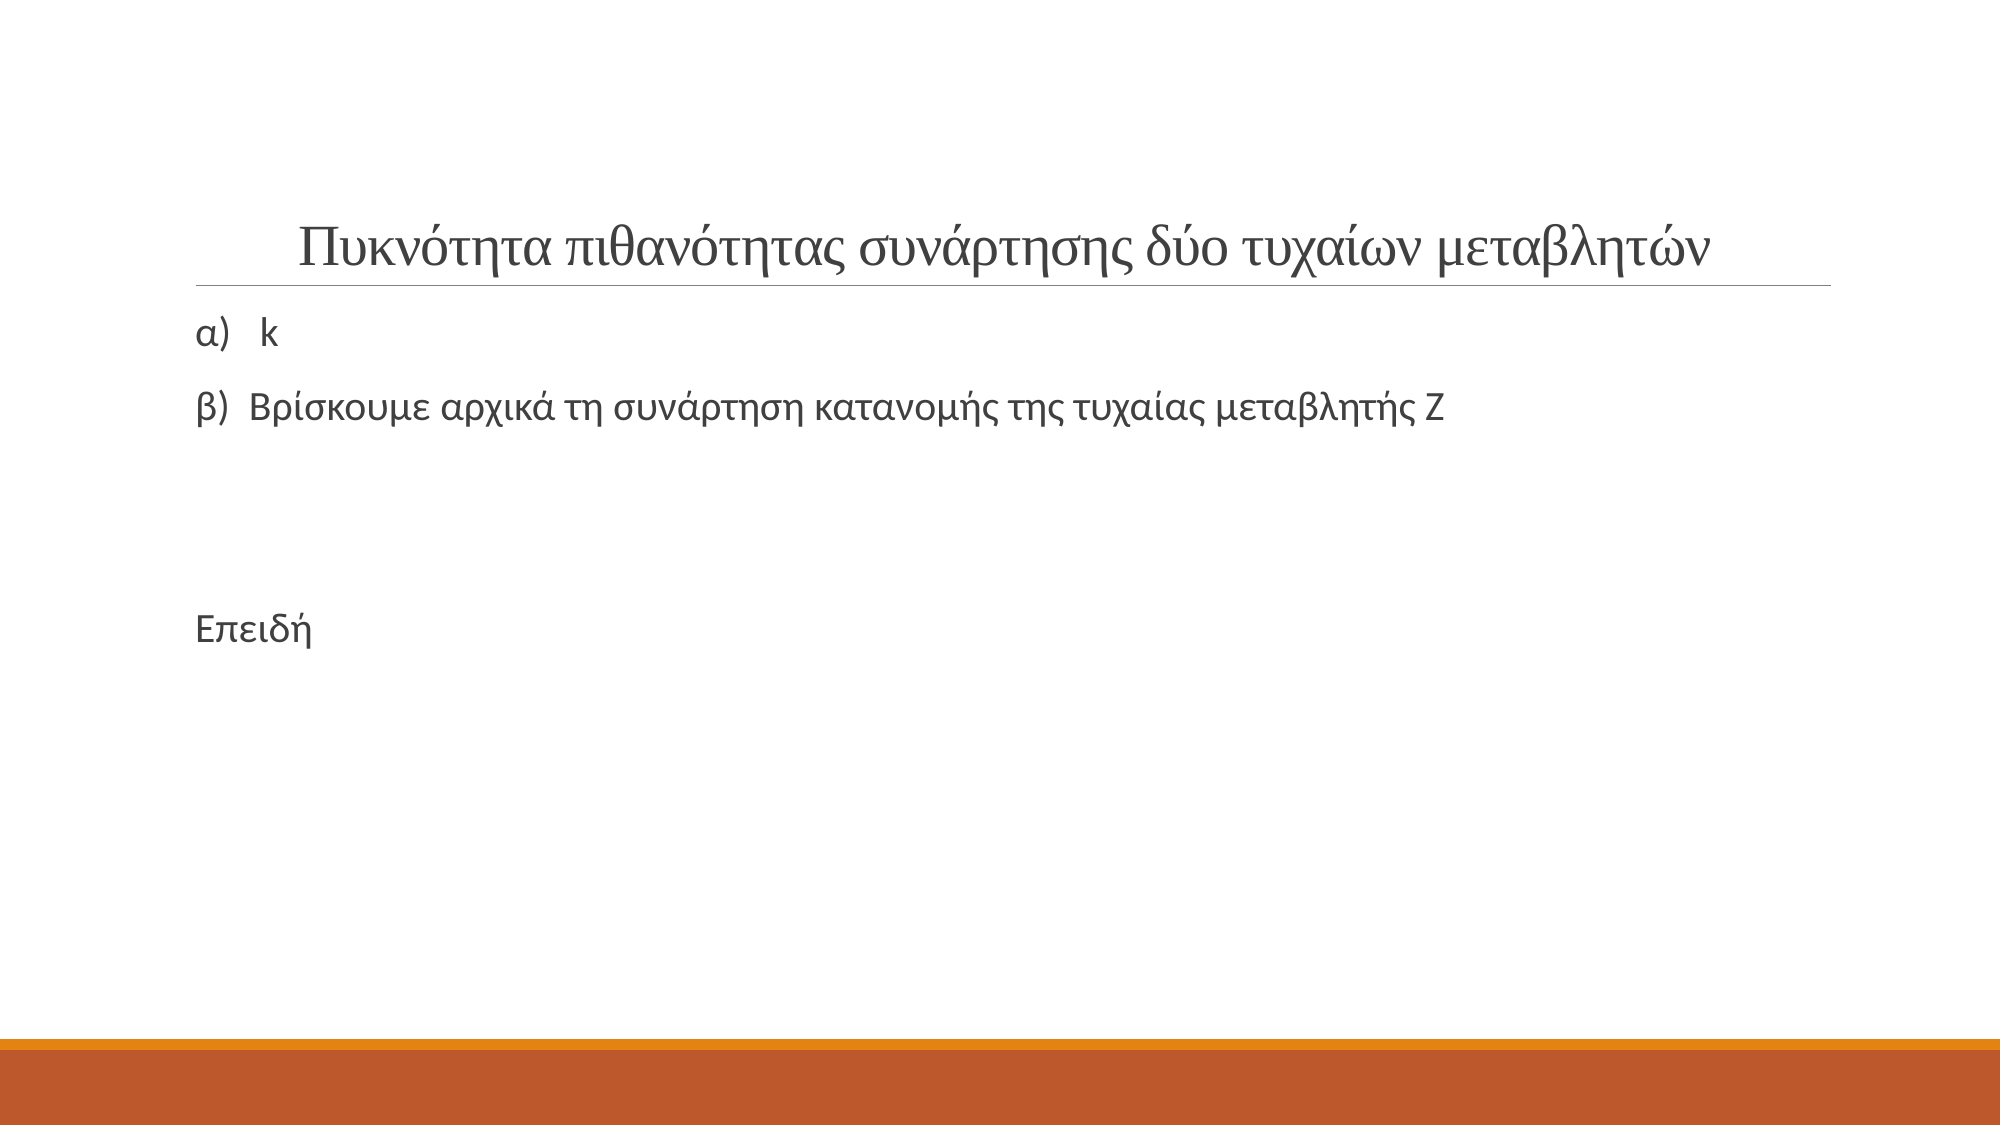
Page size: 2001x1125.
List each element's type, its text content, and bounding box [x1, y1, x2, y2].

title Πυκνότητα πιθανότητας συνάρτησης δύο τυχαίων μεταβλητών [179, 47, 1830, 285]
